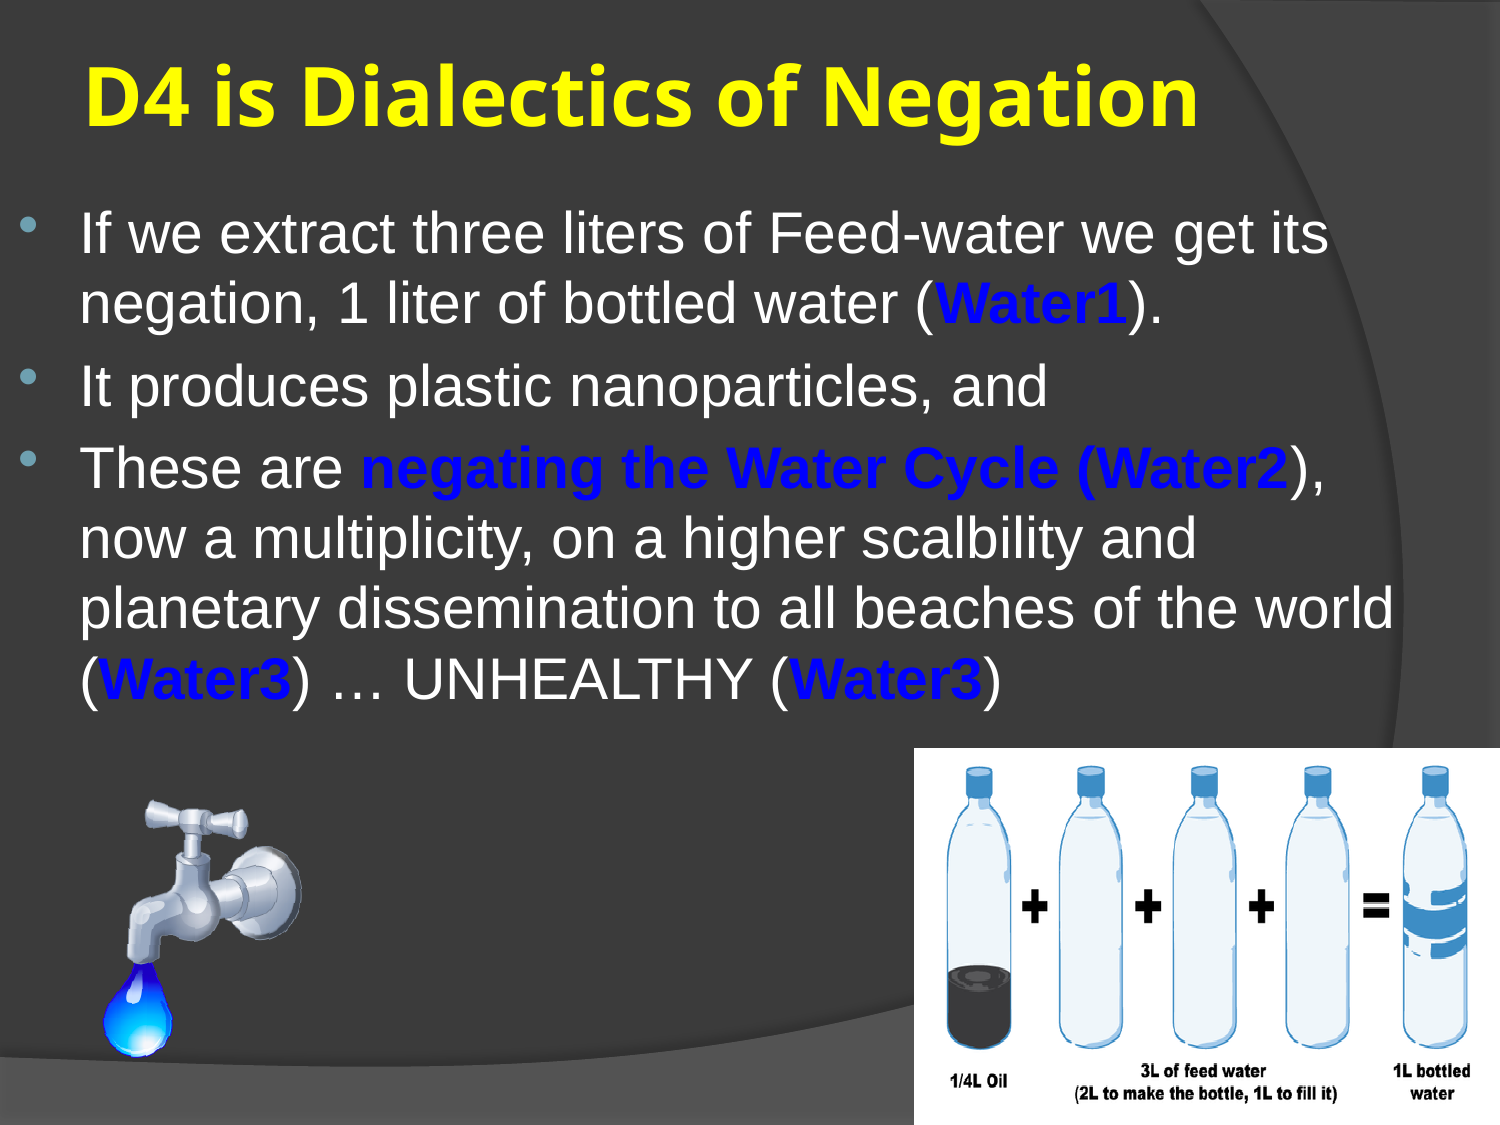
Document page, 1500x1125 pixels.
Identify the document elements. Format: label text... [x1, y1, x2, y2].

title D4 is Dialectics of Negation [75, 0, 1300, 187]
list If we extract three liters of Feed-water we get its negation, 1 liter of bottled water (Water1). It produces plastic nanoparticles, and These are negating the Water Cycle (Water2), now a multiplicity, on a higher scalbility and planetary dissemination to all beaches of the world (Water3) … UNHEALTHY (Water3) [0, 187, 1453, 722]
picture [914, 747, 1500, 1125]
picture [38, 797, 304, 1063]
